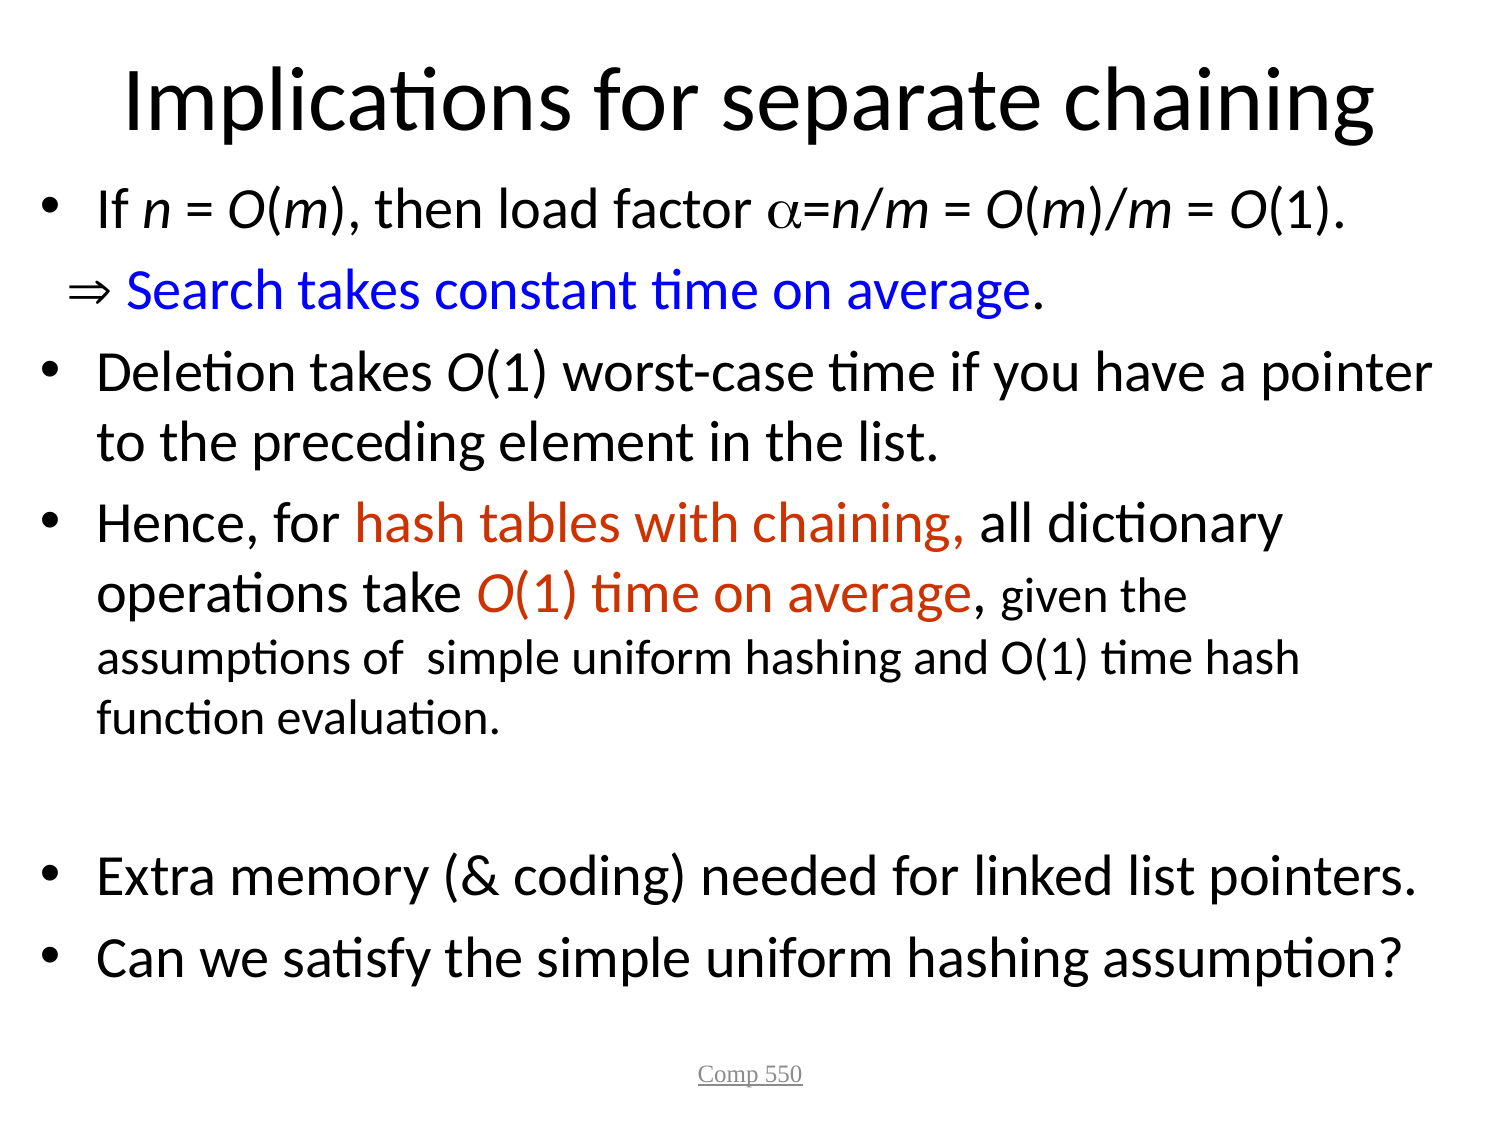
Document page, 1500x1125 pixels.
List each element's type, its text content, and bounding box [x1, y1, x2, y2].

footer Comp 550 [512, 1042, 988, 1103]
list If n = O(m), then load factor =n/m = O(m)/m = O(1).  Search takes constant time on average. Deletion takes O(1) worst-case time if you have a pointer to the preceding element in the list. Hence, for hash tables with chaining, all dictionary operations take O(1) time on average, given the assumptions of simple uniform hashing and O(1) time hash function evaluation. Extra memory (& coding) needed for linked list pointers. Can we satisfy the simple uniform hashing assumption? [24, 162, 1467, 1050]
title Implications for separate chaining [75, 0, 1425, 162]
